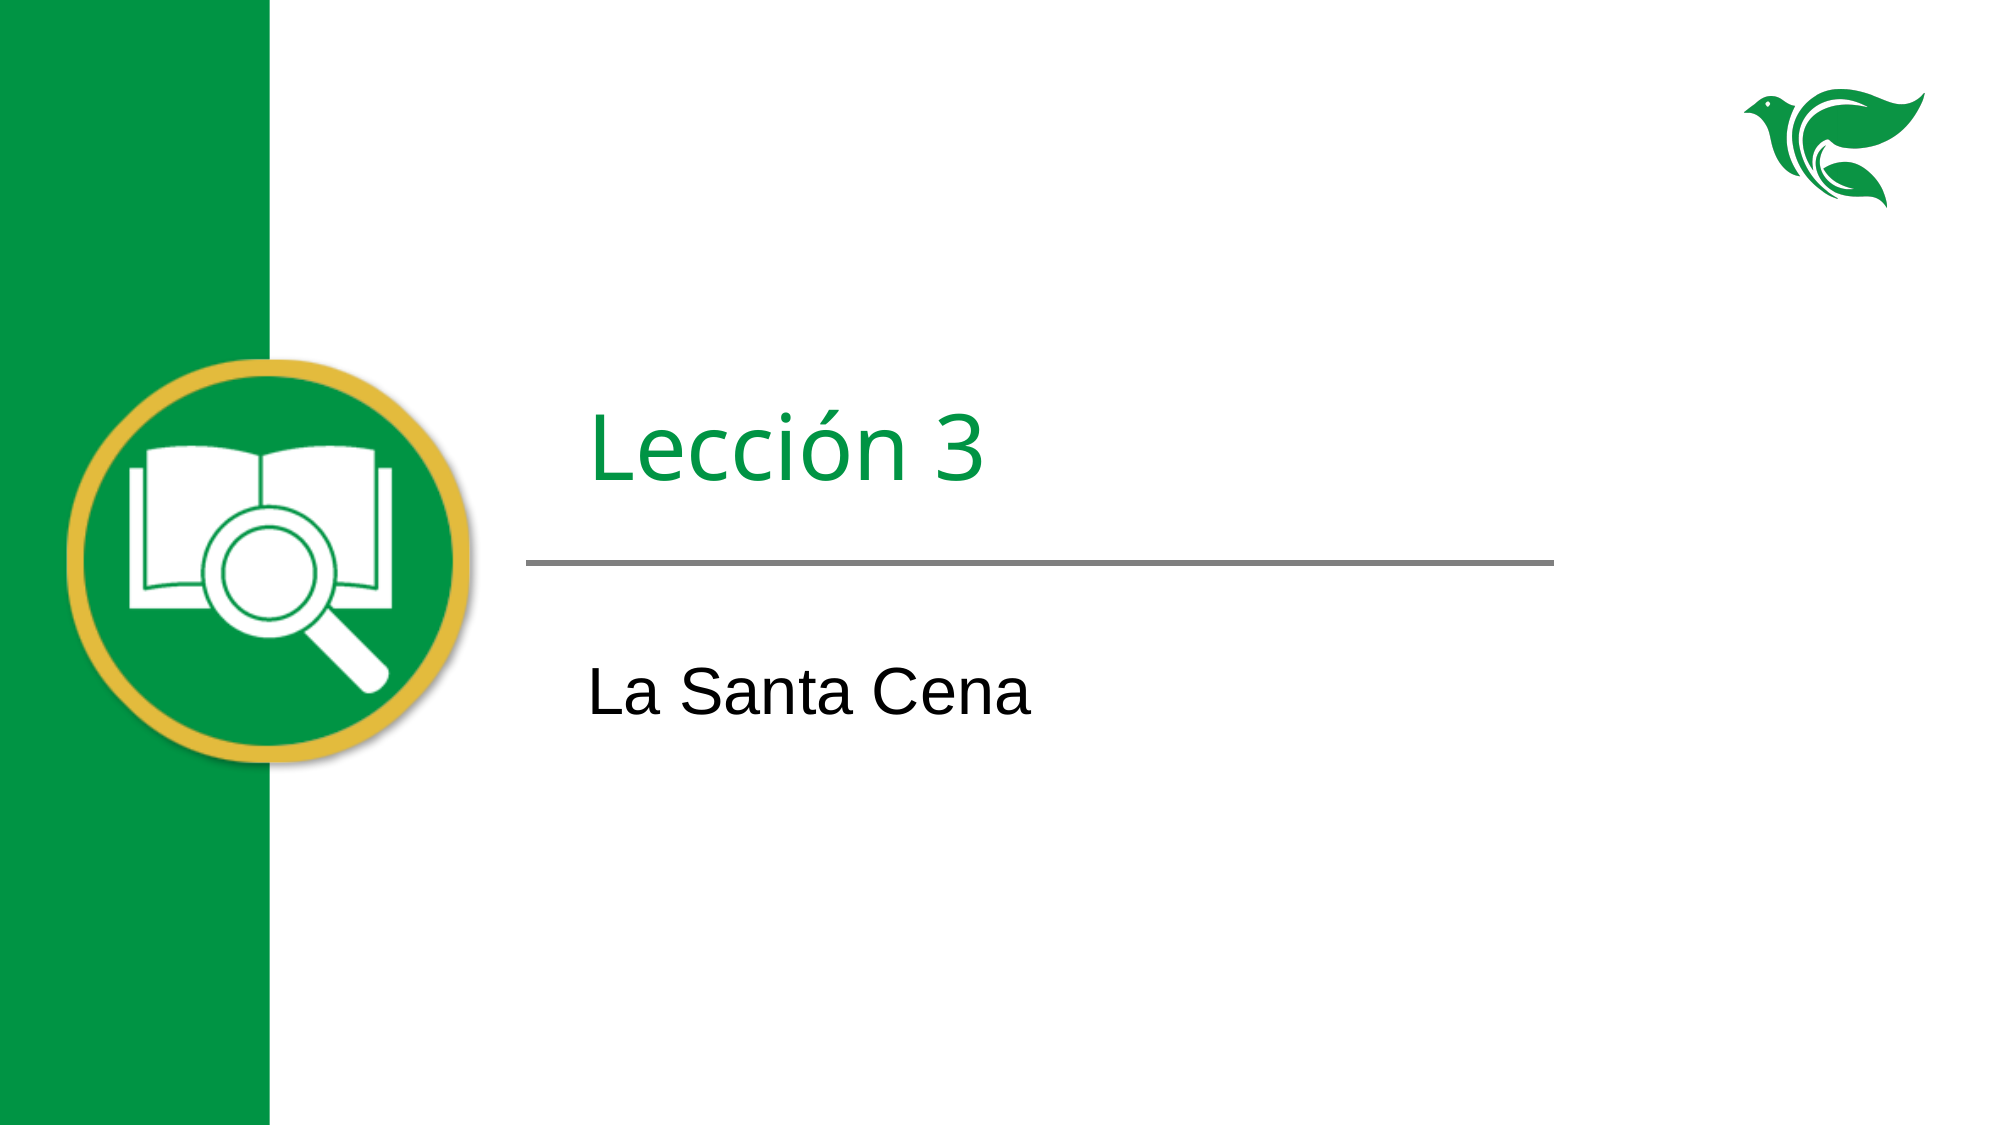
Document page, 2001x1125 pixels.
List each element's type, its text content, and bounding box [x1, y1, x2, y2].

text_box La Santa Cena [572, 640, 1792, 736]
picture [12, 285, 527, 814]
text_box [0, 0, 270, 1125]
text_box Lección 3 [572, 381, 1396, 506]
picture [1722, 47, 1953, 240]
